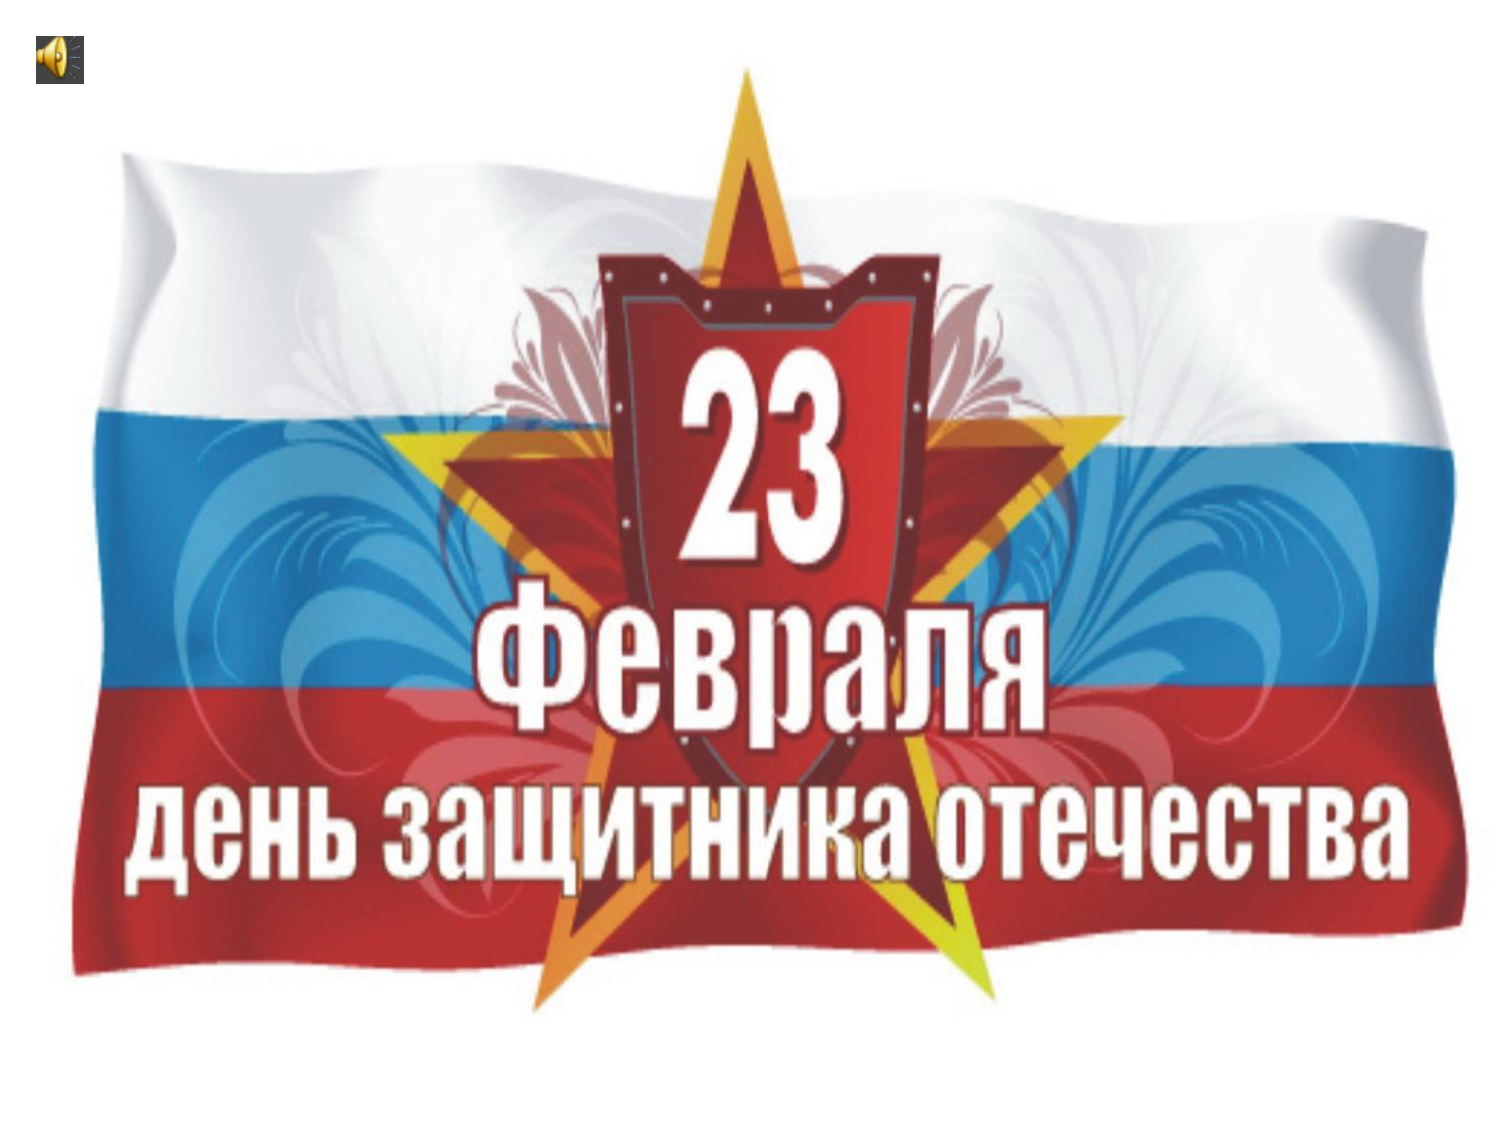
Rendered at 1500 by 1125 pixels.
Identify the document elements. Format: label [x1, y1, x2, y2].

picture [34, 34, 1500, 1032]
